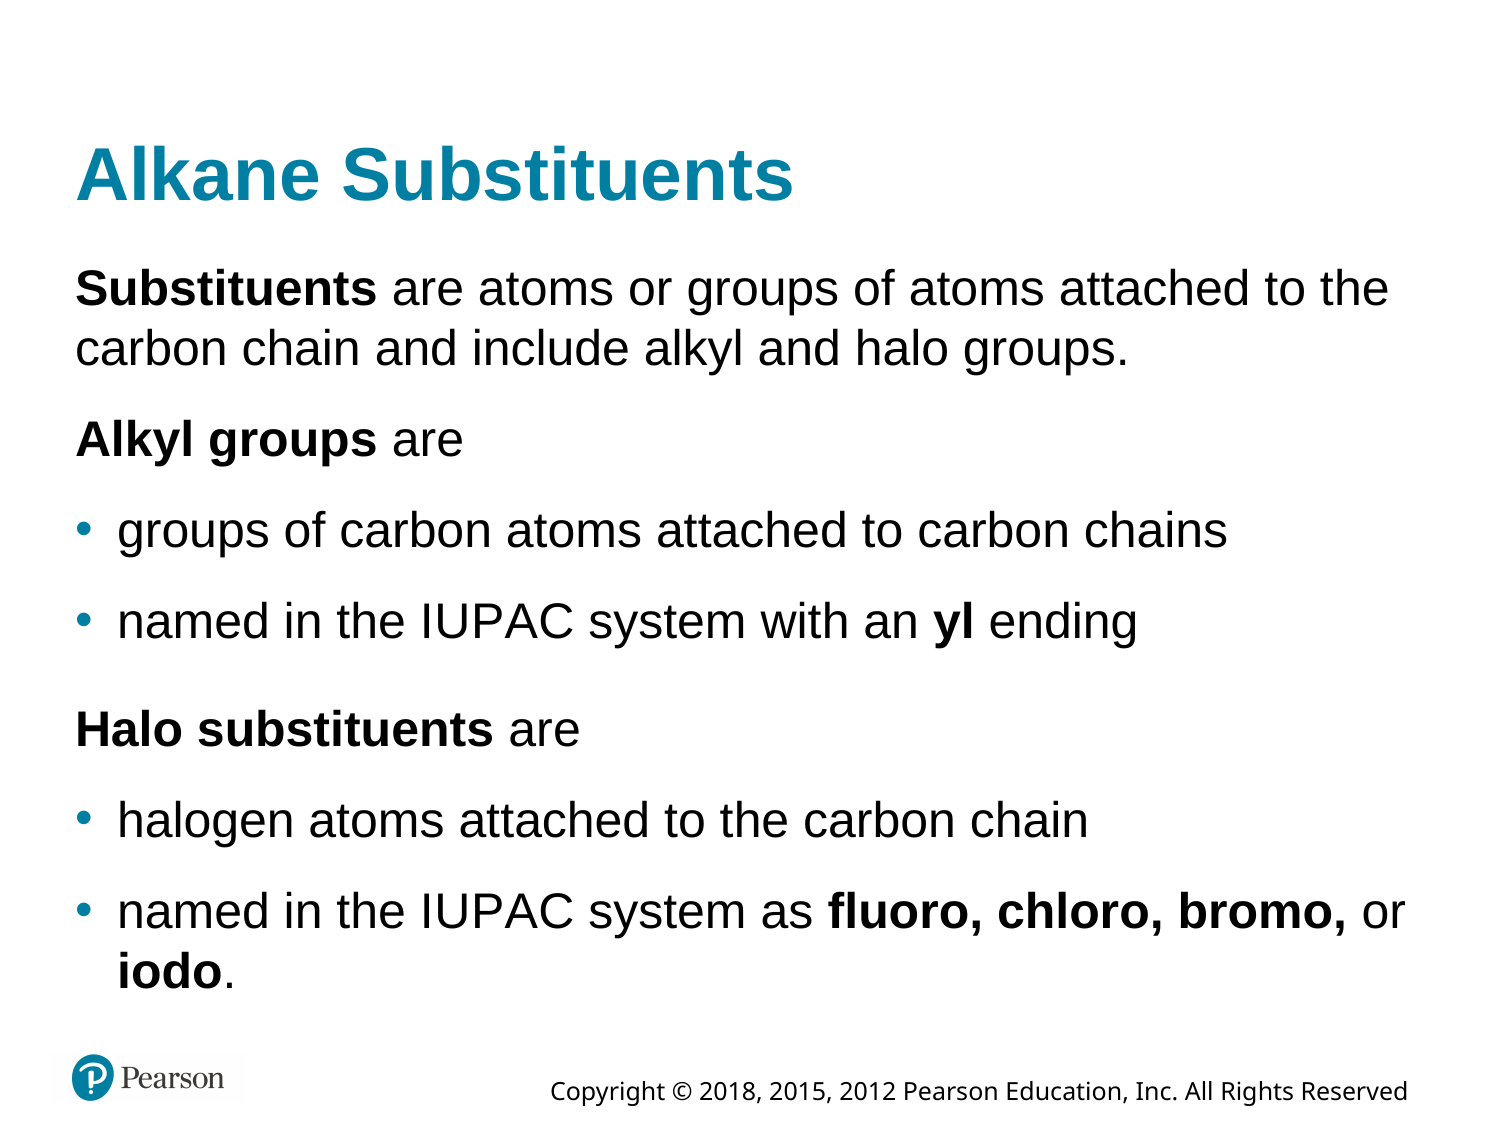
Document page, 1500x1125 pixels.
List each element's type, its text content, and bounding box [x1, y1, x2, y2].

list Substituents are atoms or groups of atoms attached to the carbon chain and include alkyl and halo groups. Alkyl groups are groups of carbon atoms attached to carbon chains named in the I U P A C system with an yl ending [75, 255, 1425, 679]
list Halo substituents are halogen atoms attached to the carbon chain named in the I U P A C system as fluoro, chloro, bromo, or iodo. [75, 696, 1460, 1023]
picture [51, 1053, 245, 1102]
title Alkane Substituents [75, 35, 1425, 216]
